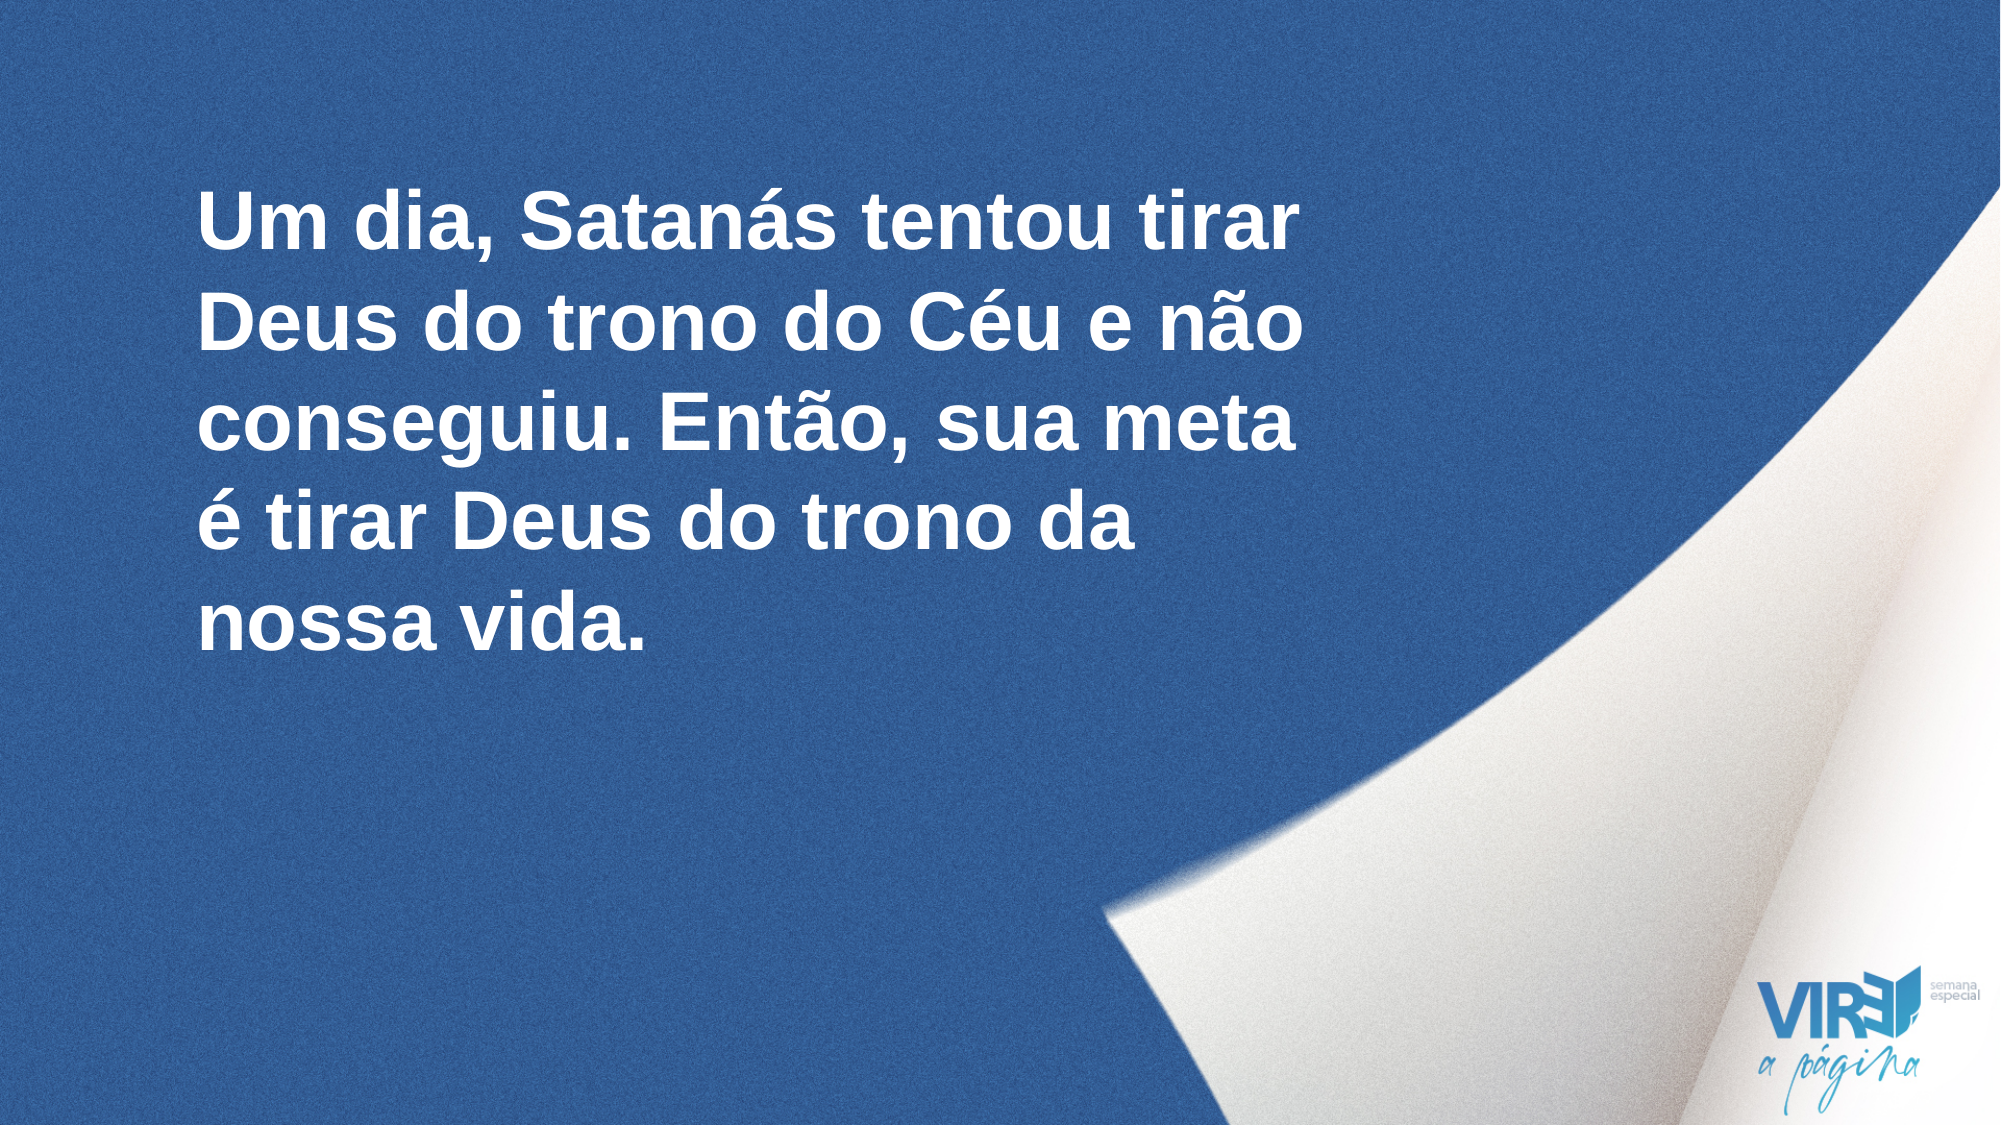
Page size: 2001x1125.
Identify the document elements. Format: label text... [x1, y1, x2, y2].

picture [0, 0, 2001, 1125]
subtitle Um dia, Satanás tentou tirar Deus do trono do Céu e não conseguiu. Então, sua meta é tirar Deus do trono da nossa vida. [181, 159, 1358, 855]
